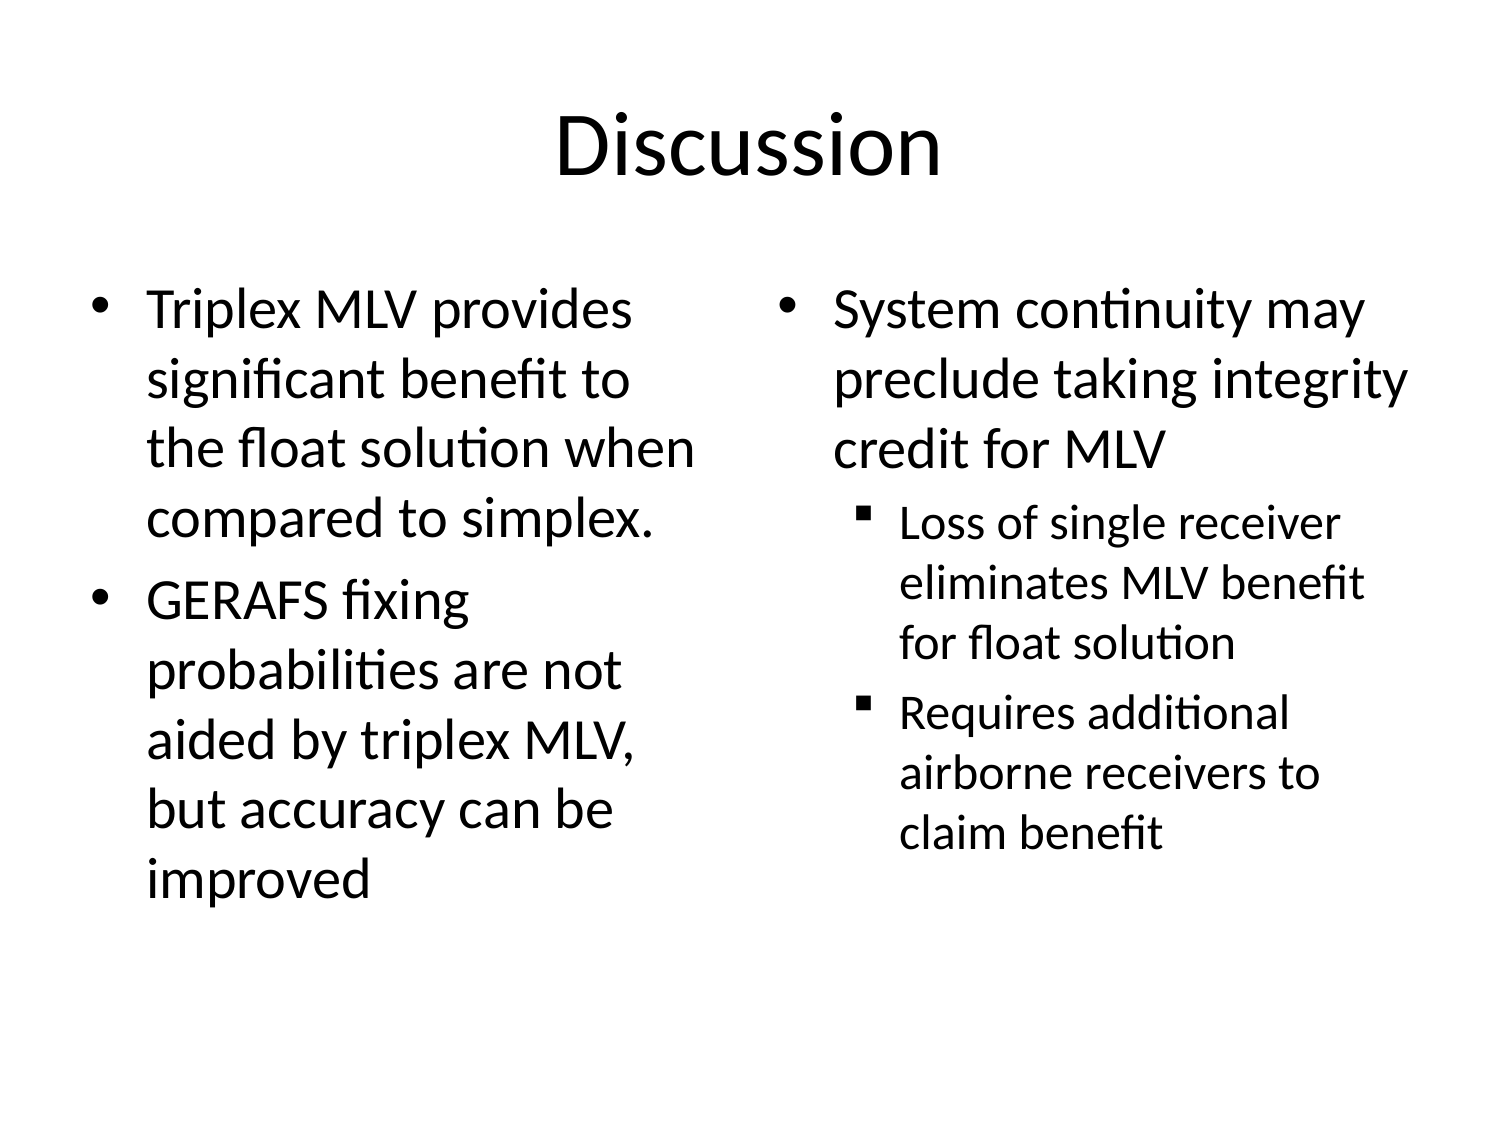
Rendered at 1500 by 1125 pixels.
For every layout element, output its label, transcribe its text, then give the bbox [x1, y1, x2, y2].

list Triplex MLV provides significant benefit to the float solution when compared to simplex. GERAFS fixing probabilities are not aided by triplex MLV, but accuracy can be improved [75, 262, 738, 963]
title Discussion [75, 45, 1425, 233]
text_box System continuity may preclude taking integrity credit for MLV Loss of single receiver eliminates MLV benefit for float solution Requires additional airborne receivers to claim benefit [762, 262, 1425, 963]
